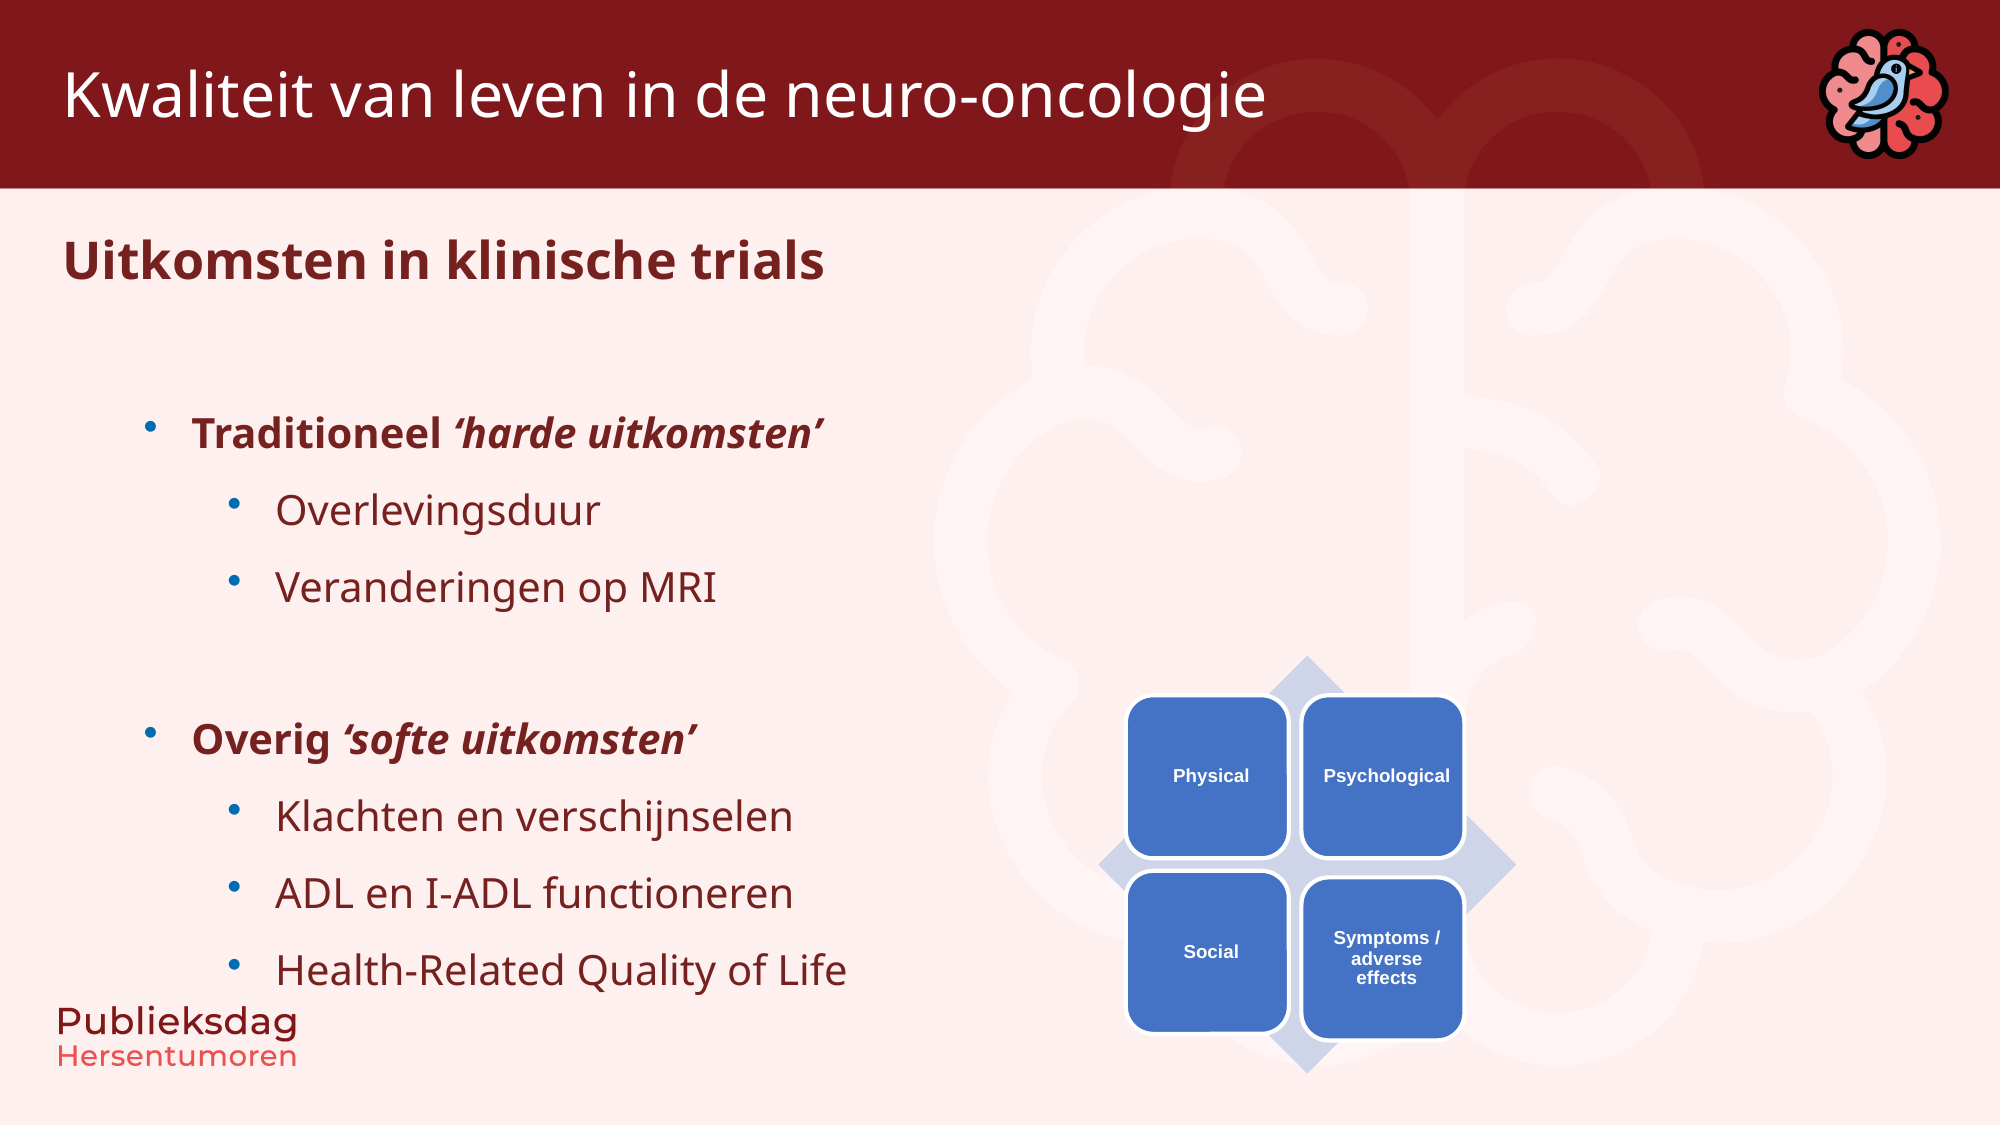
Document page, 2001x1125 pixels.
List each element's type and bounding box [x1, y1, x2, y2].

text_box [951, 655, 1640, 1074]
picture [0, 0, 2000, 1125]
